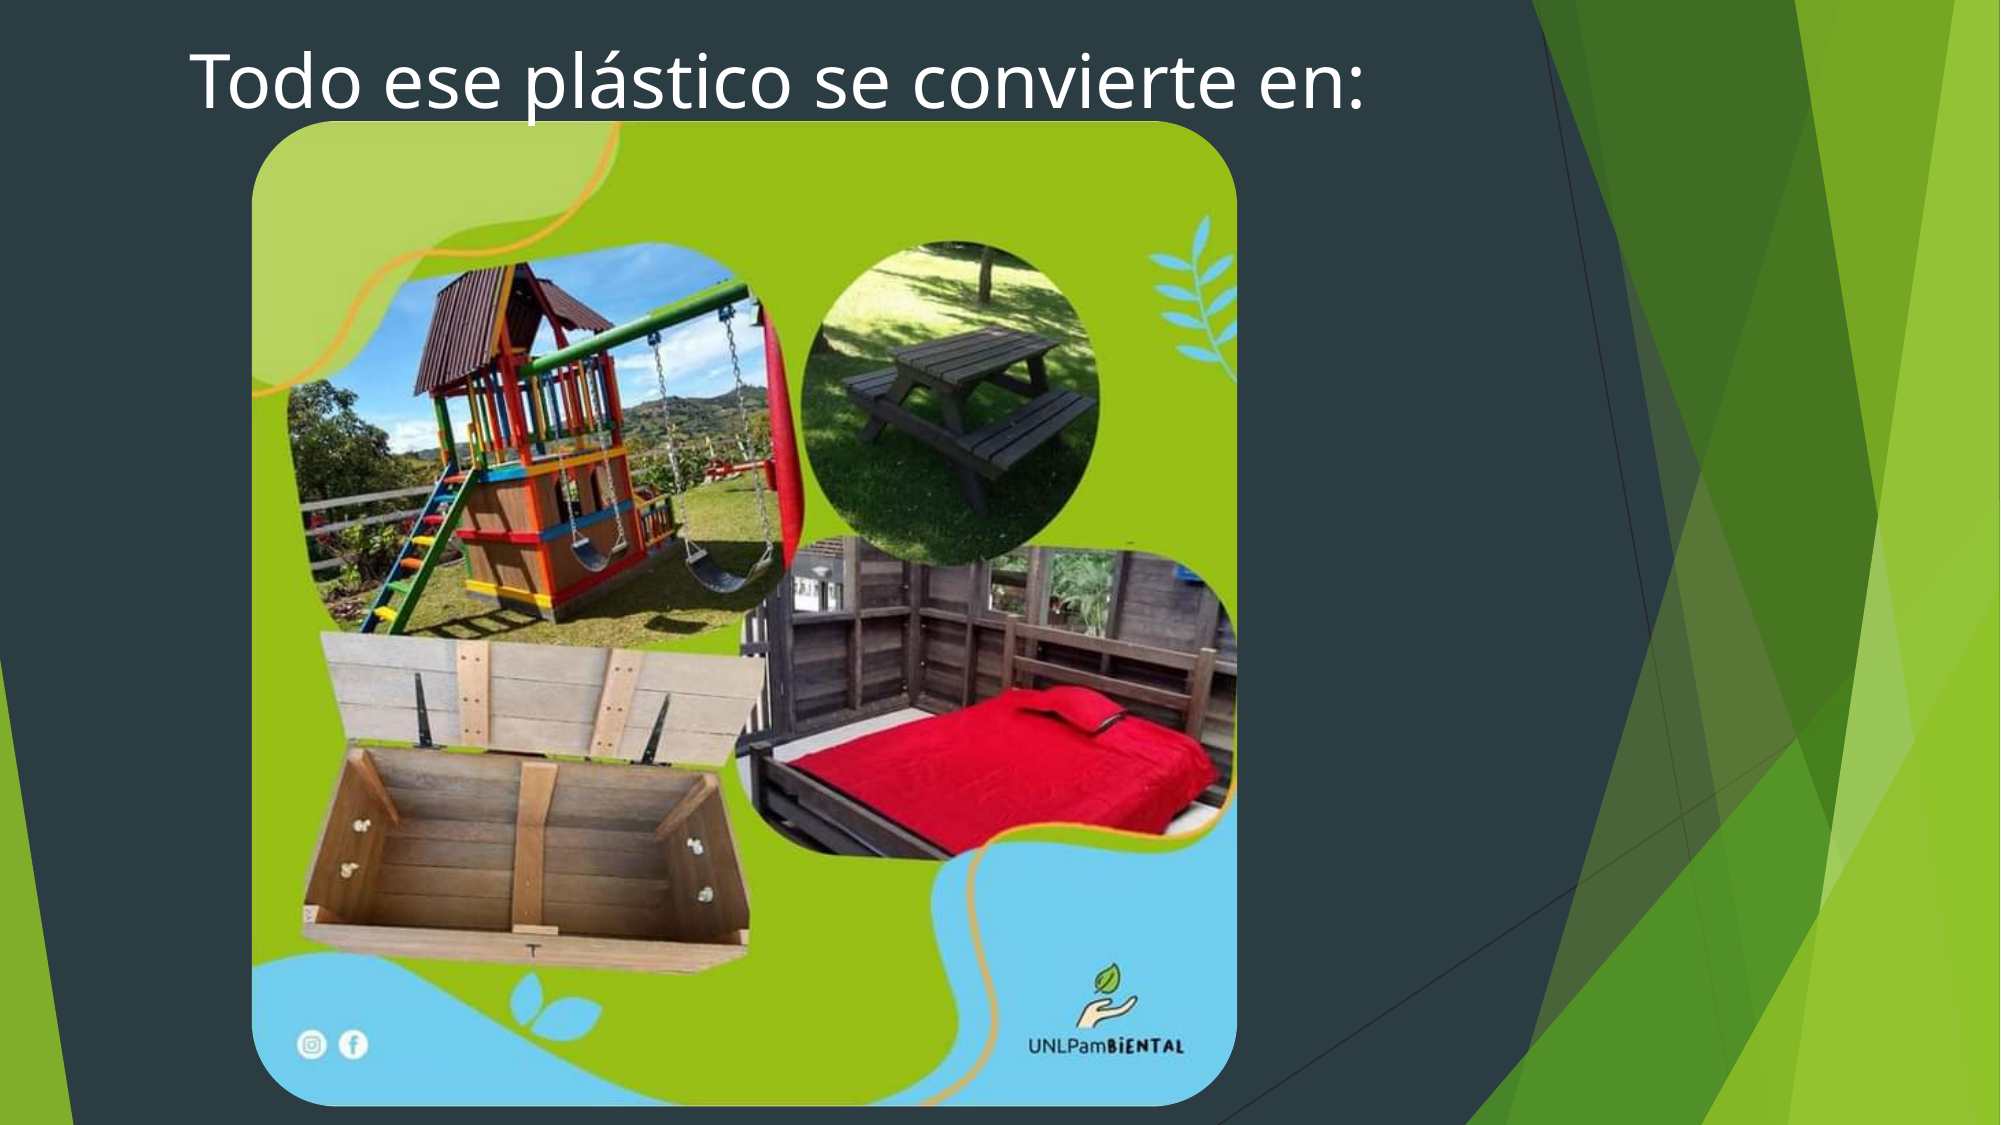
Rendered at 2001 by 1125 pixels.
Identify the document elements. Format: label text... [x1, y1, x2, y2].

picture [251, 120, 1238, 1107]
text_box Todo ese plástico se convierte en: [31, 25, 1526, 131]
